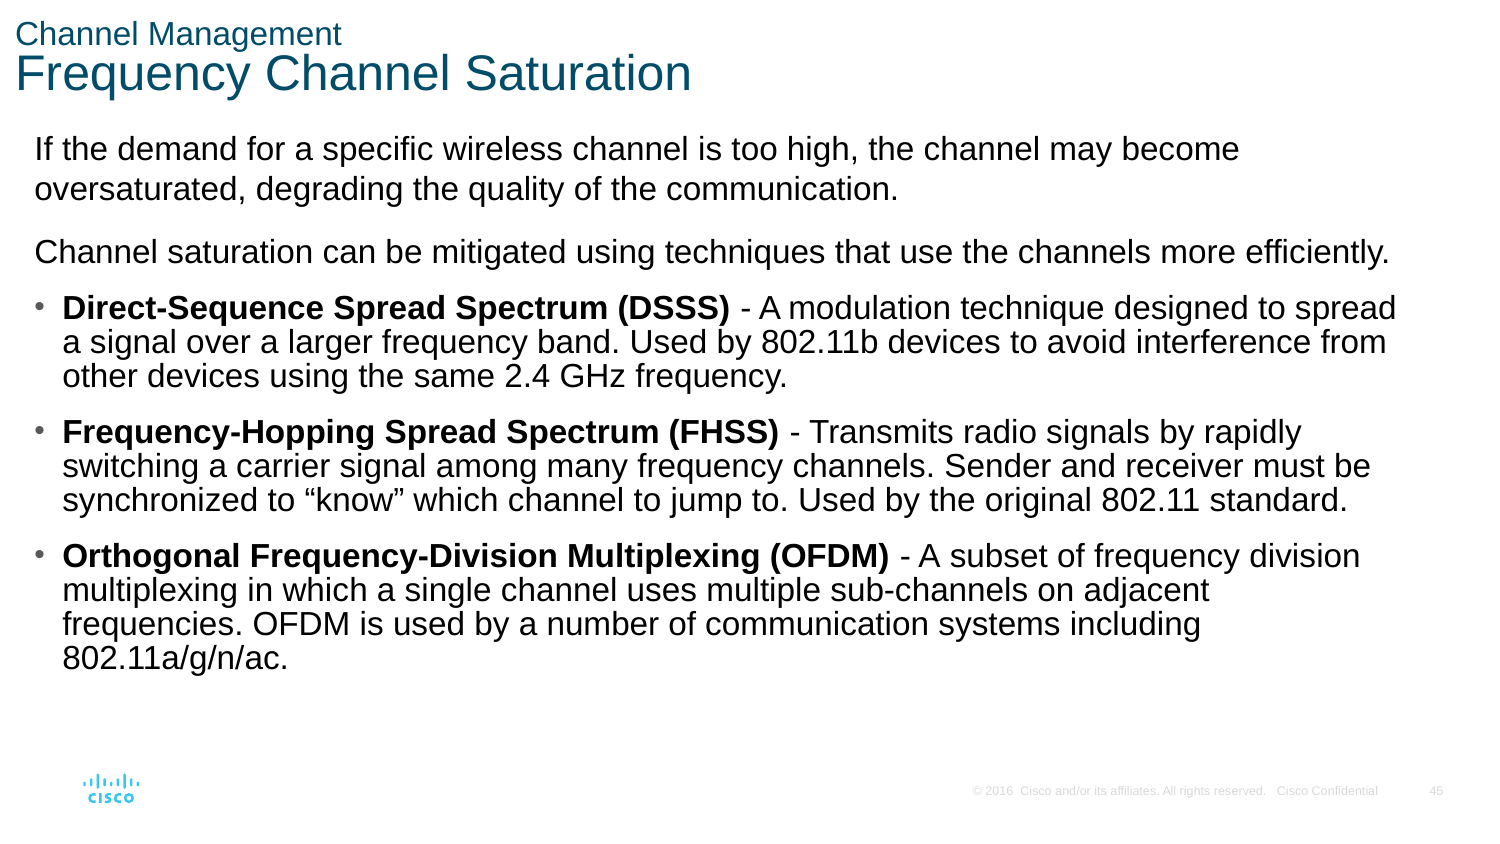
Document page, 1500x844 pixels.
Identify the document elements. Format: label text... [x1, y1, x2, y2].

title Channel Management Frequency Channel Saturation [0, 0, 1369, 121]
list If the demand for a specific wireless channel is too high, the channel may become oversaturated, degrading the quality of the communication. Channel saturation can be mitigated using techniques that use the channels more efficiently. Direct-Sequence Spread Spectrum (DSSS) - A modulation technique designed to spread a signal over a larger frequency band. Used by 802.11b devices to avoid interference from other devices using the same 2.4 GHz frequency. Frequency-Hopping Spread Spectrum (FHSS) - Transmits radio signals by rapidly switching a carrier signal among many frequency channels. Sender and receiver must be synchronized to “know” which channel to jump to. Used by the original 802.11 standard. Orthogonal Frequency-Division Multiplexing (OFDM) - A subset of frequency division multiplexing in which a single channel uses multiple sub-channels on adjacent frequencies. OFDM is used by a number of communication systems including 802.11a/g/n/ac. [19, 120, 1414, 666]
